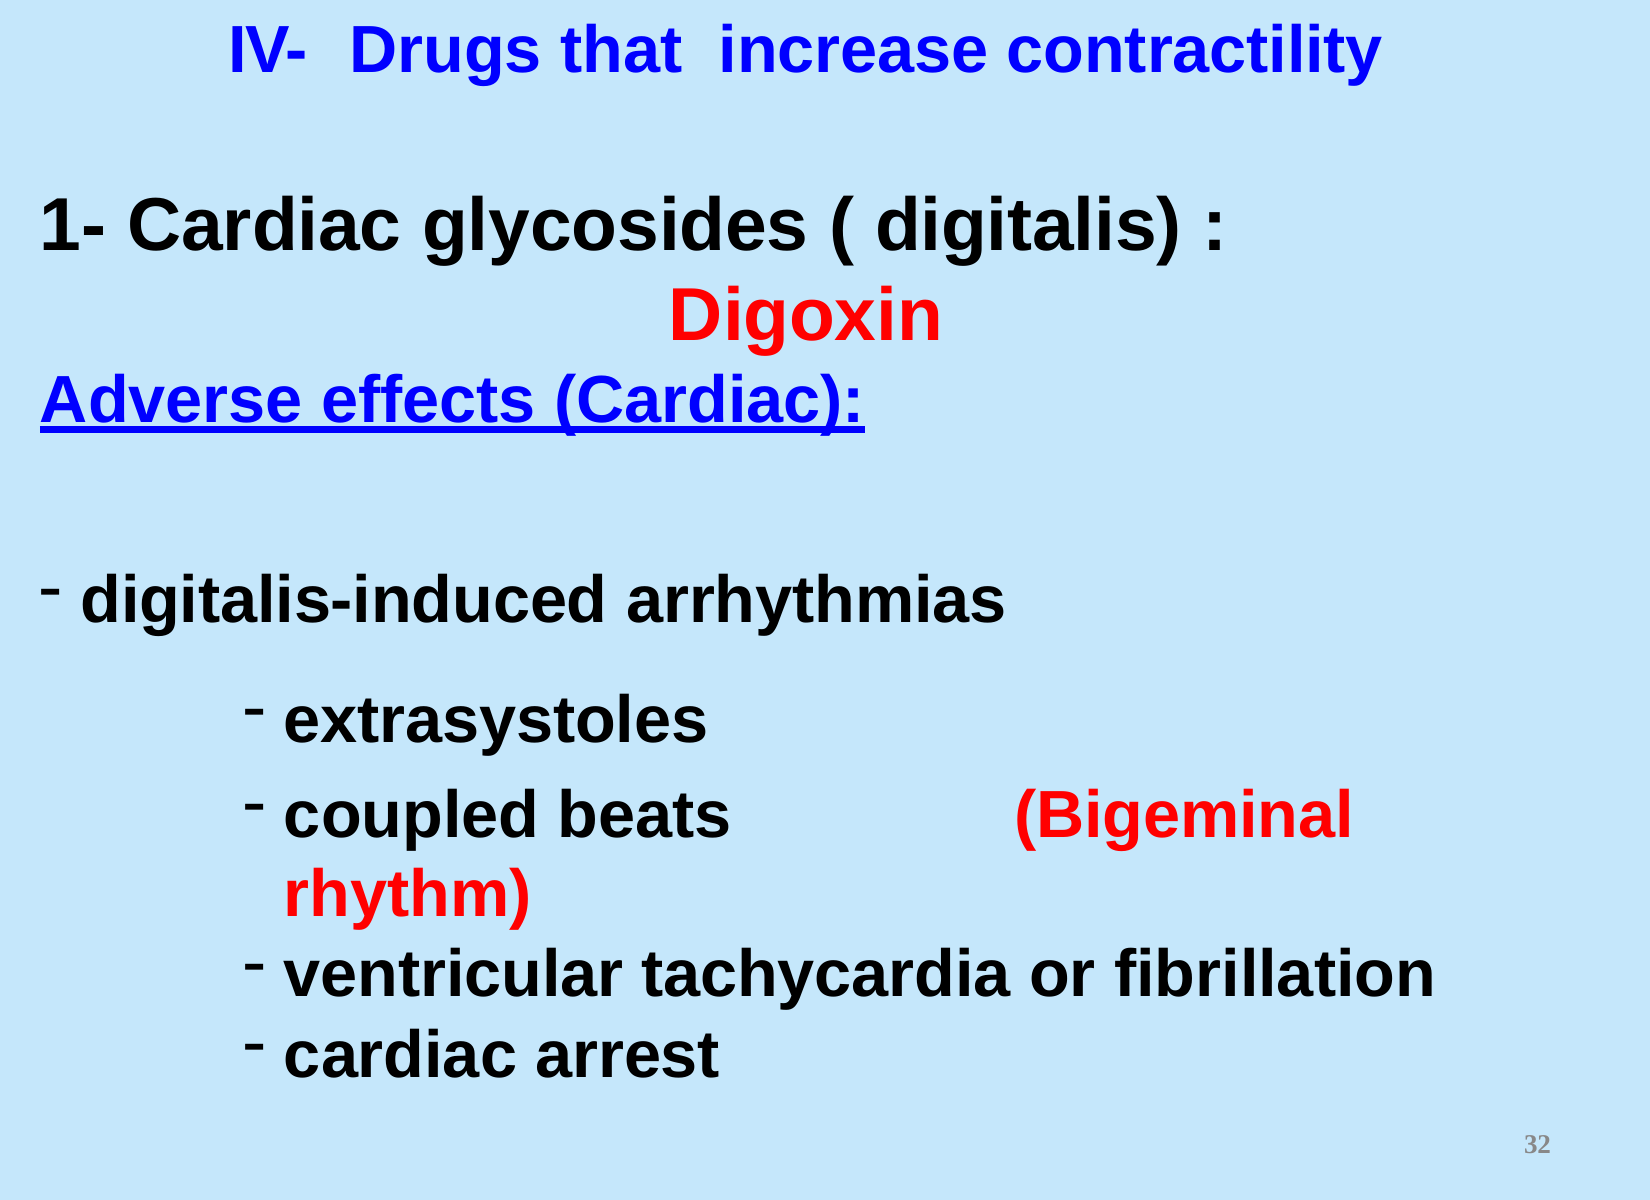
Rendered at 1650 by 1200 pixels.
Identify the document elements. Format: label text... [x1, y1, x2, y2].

text_box IV- Drugs that increase contractility [226, 3, 1386, 86]
text_box Adverse effects (Cardiac): digitalis-induced arrhythmias extrasystoles coupled beats (Bigeminal rhythm) ventricular tachycardia or fibrillation cardiac arrest [37, 353, 1441, 1091]
title 1- Cardiac glycosides ( digitalis) : Digoxin [37, 173, 1234, 353]
slide_number 33 [1519, 1127, 1556, 1200]
